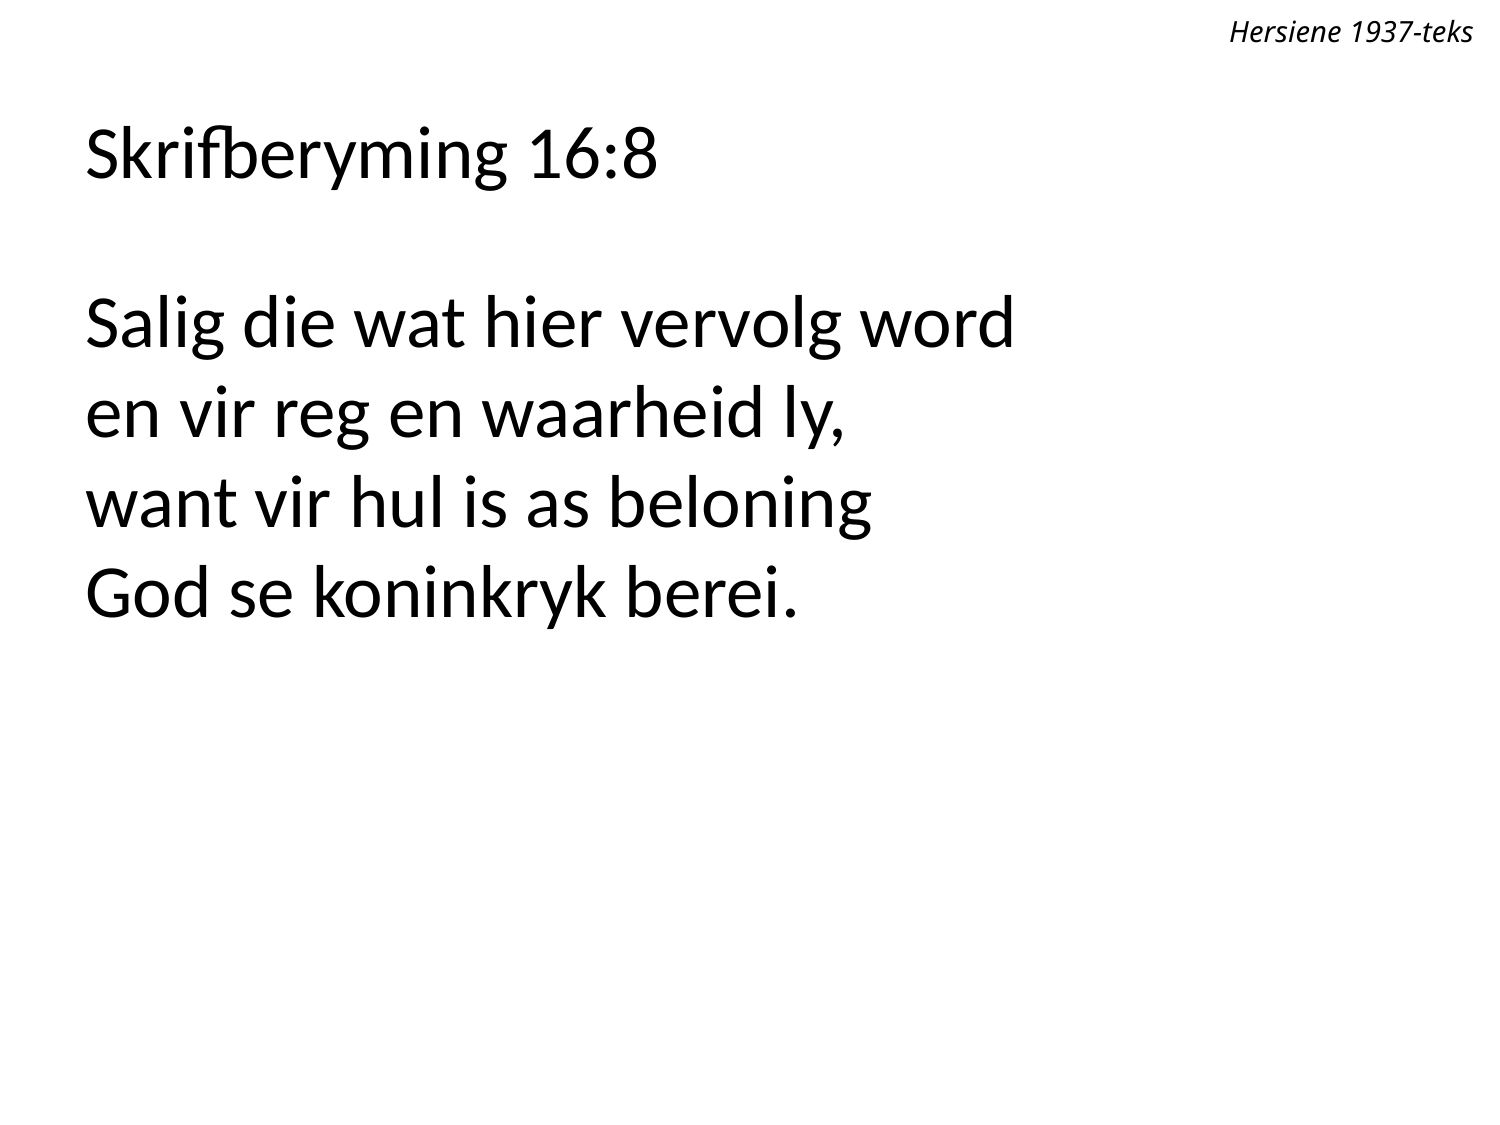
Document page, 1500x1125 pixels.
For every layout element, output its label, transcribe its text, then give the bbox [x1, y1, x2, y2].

text_box Skrifberyming 16:8 Salig die wat hier vervolg word en vir reg en waarheid ly, want vir hul is as beloning God se koninkryk berei. [70, 106, 1471, 640]
text_box Hersiene 1937-teks [1214, 5, 1489, 56]
